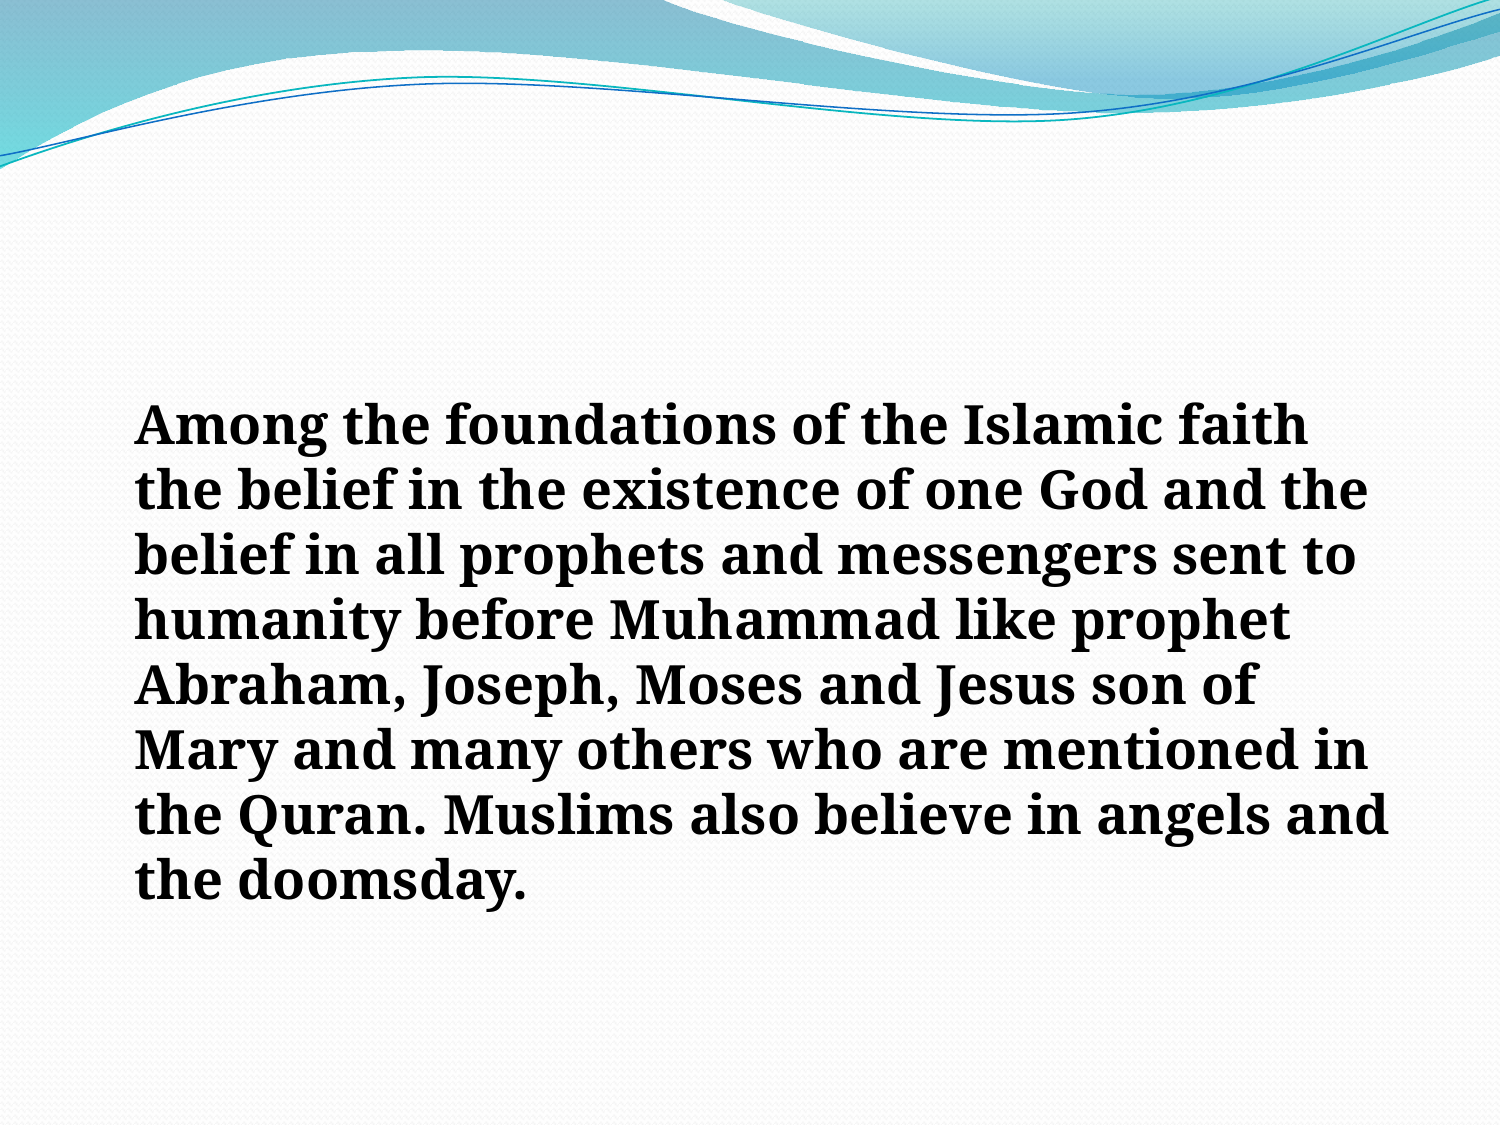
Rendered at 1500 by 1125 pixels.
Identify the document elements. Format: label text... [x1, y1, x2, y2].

list Among the foundations of the Islamic faith the belief in the existence of one God and the belief in all prophets and messengers sent to humanity before Muhammad like prophet Abraham, Joseph, Moses and Jesus son of Mary and many others who are mentioned in the Quran. Muslims also believe in angels and the doomsday. [75, 317, 1425, 1038]
